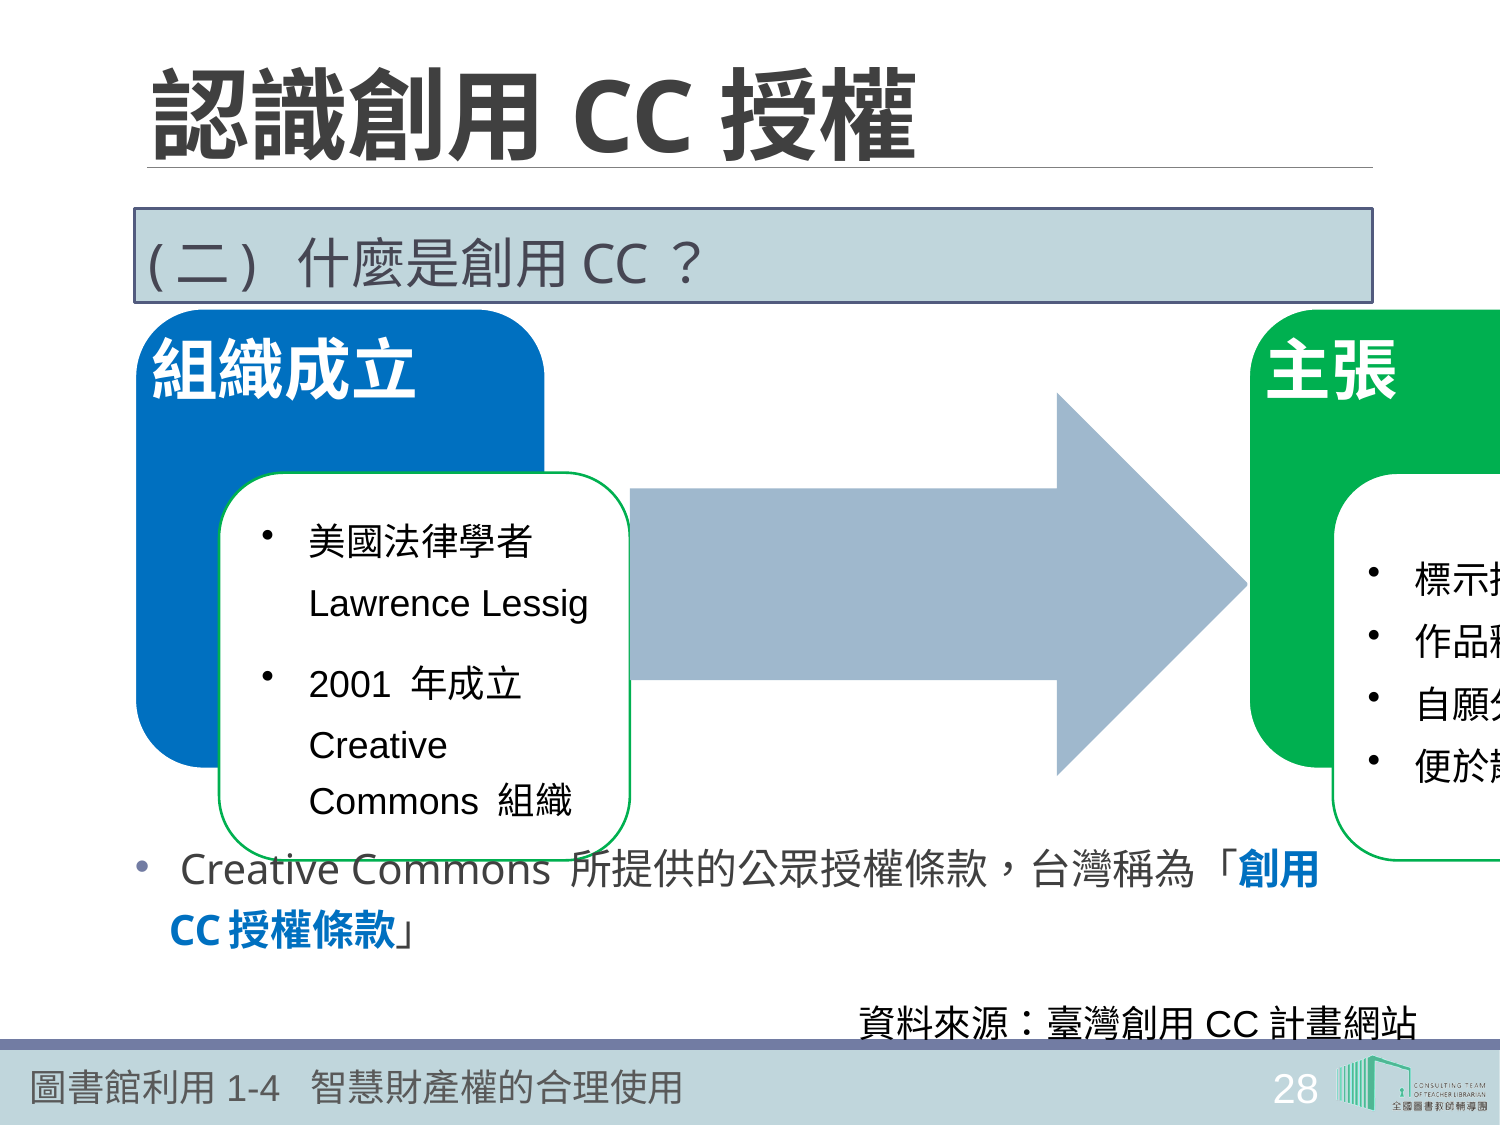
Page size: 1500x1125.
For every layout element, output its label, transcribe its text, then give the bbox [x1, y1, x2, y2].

title 認識創用CC授權 [135, 59, 1373, 181]
list (二) 什麼是創用CC？ [133, 207, 1374, 304]
text_box Creative Commons 所提供的公眾授權條款，台灣稱為「創用CC授權條款」 [134, 868, 1373, 966]
text_box 資料來源：臺灣創用CC計畫網站 [844, 992, 1433, 1053]
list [134, 307, 1373, 861]
picture [1335, 1031, 1488, 1125]
